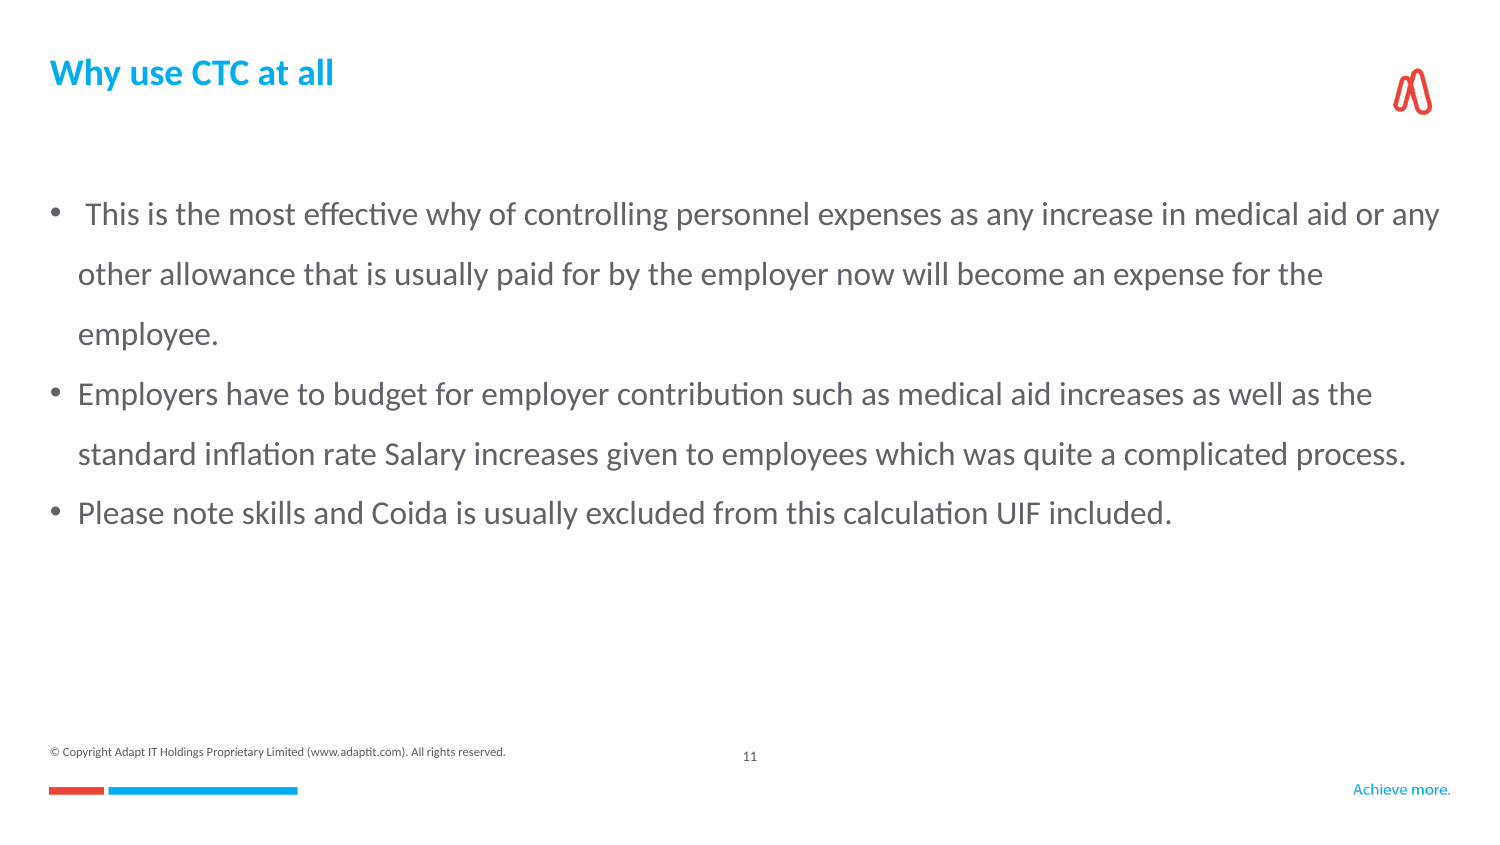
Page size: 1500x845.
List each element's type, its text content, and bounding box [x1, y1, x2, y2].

picture [49, 783, 1371, 795]
list This is the most effective why of controlling personnel expenses as any increase in medical aid or any other allowance that is usually paid for by the employer now will become an expense for the employee. Employers have to budget for employer contribution such as medical aid increases as well as the standard inflation rate Salary increases given to employees which was quite a complicated process. Please note skills and Coida is usually excluded from this calculation UIF included. [49, 172, 1450, 604]
title Why use CTC at all [49, 53, 1450, 133]
picture [1374, 783, 1450, 795]
